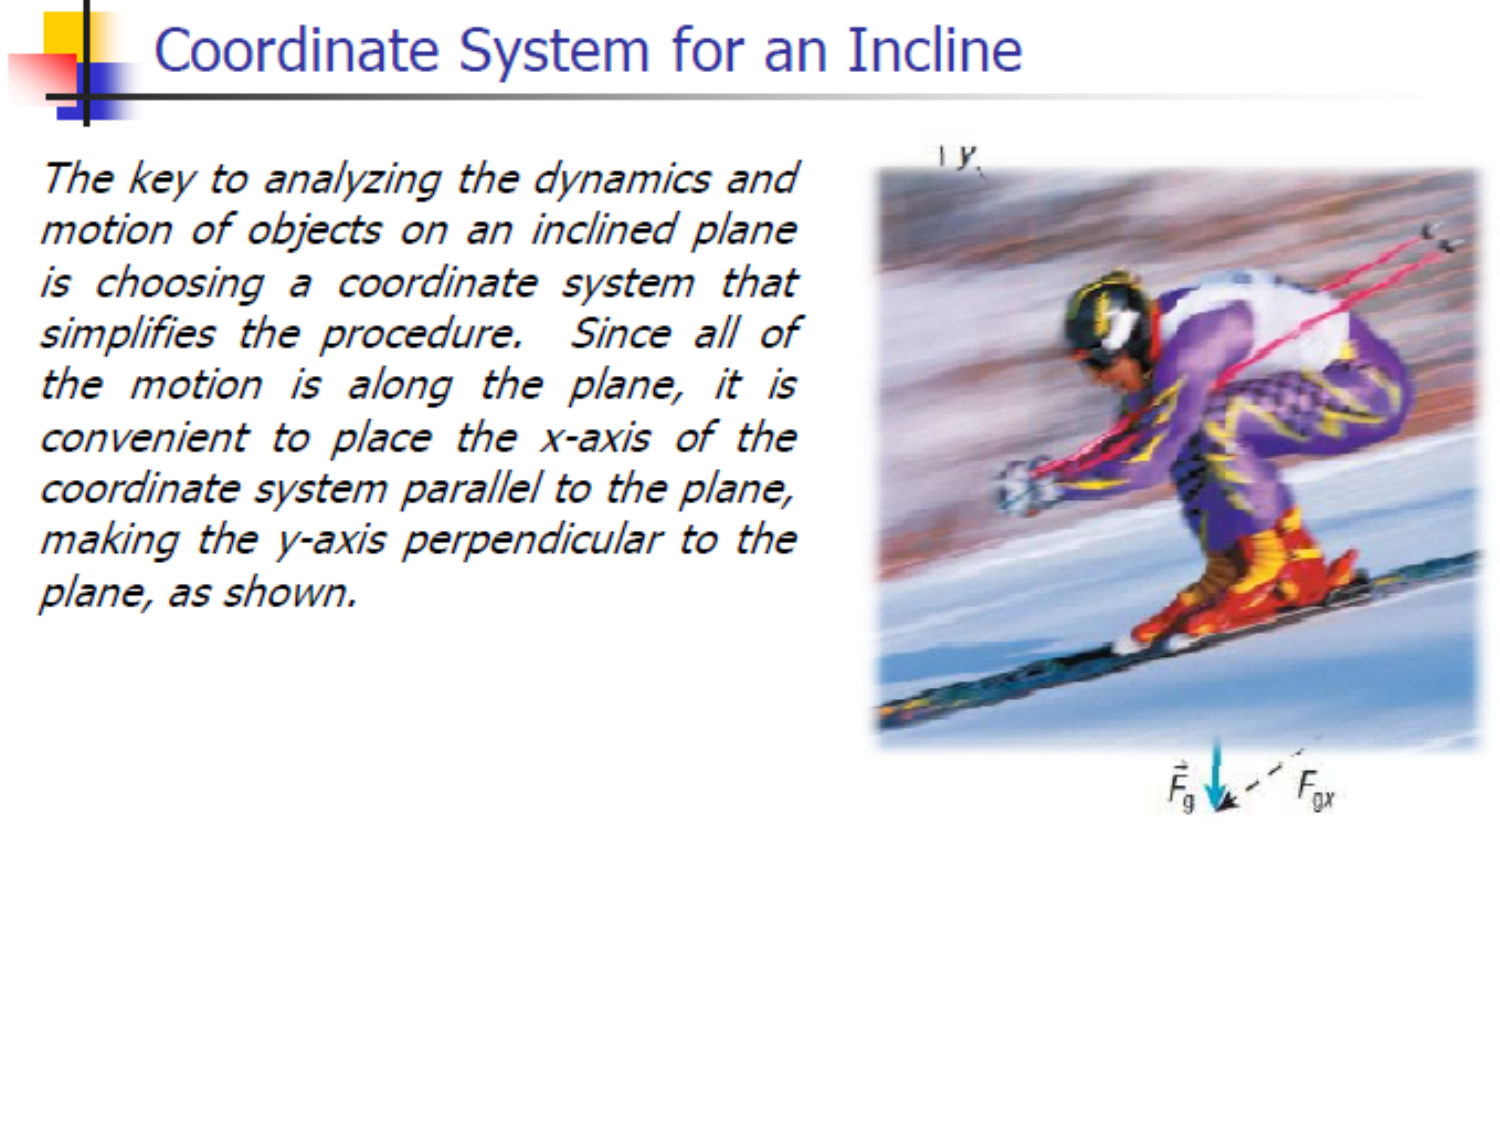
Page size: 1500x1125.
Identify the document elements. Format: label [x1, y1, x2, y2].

picture [0, 0, 1500, 856]
